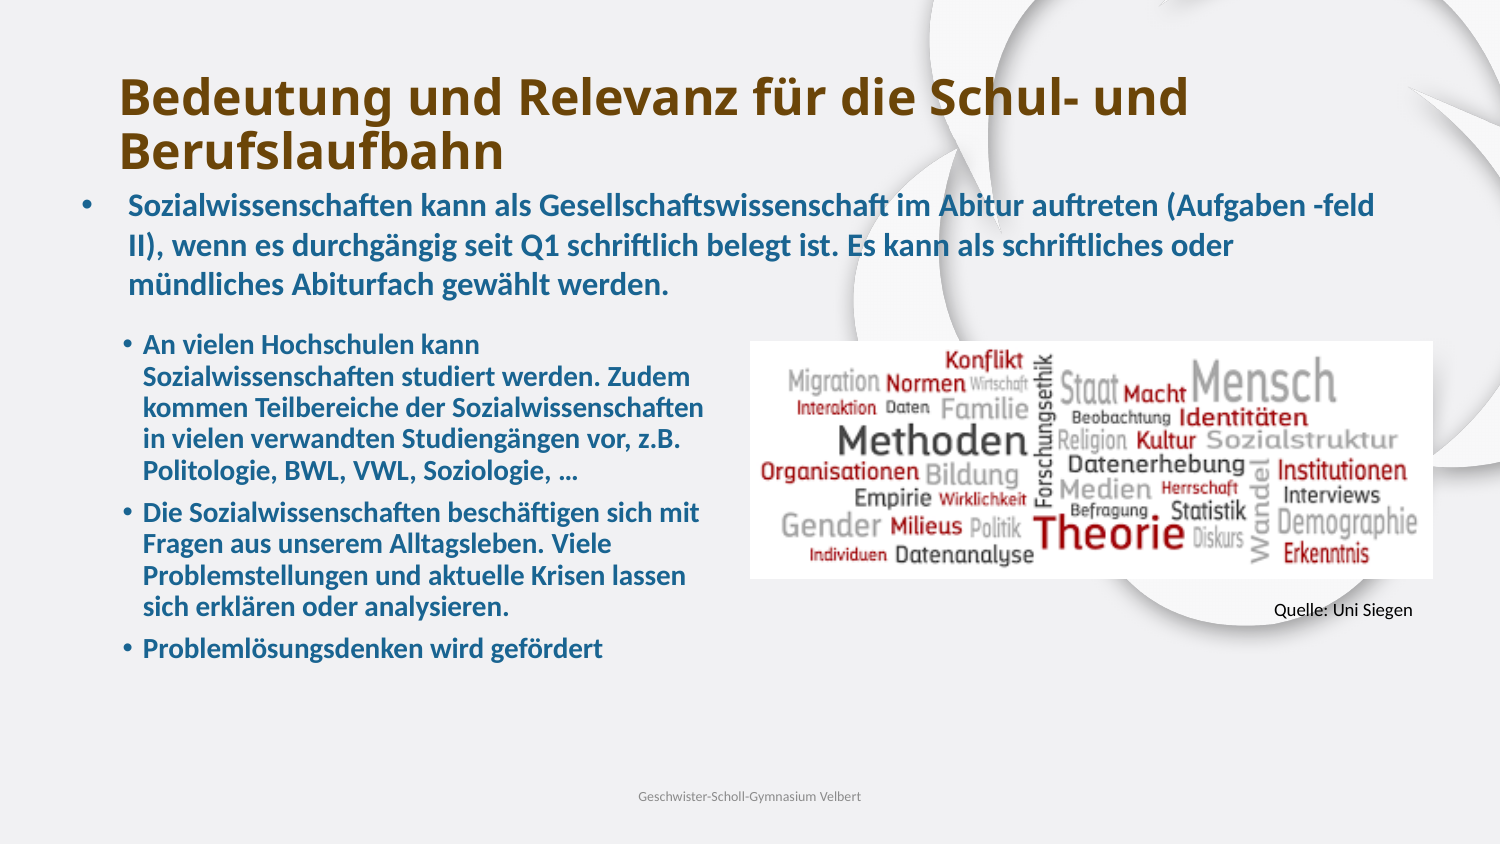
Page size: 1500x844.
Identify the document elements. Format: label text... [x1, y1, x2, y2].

text_box Sozialwissenschaften kann als Gesellschaftswissenschaft im Abitur auftreten (Aufgaben -feld II), wenn es durchgängig seit Q1 schriftlich belegt ist. Es kann als schriftliches oder mündliches Abiturfach gewählt werden. [66, 176, 1397, 310]
picture [749, 341, 1433, 579]
list An vielen Hochschulen kann Sozialwissenschaften studiert werden. Zudem kommen Teilbereiche der Sozialwissenschaften in vielen verwandten Studiengängen vor, z.B. Politologie, BWL, VWL, Soziologie, … Die Sozialwissenschaften beschäftigen sich mit Fragen aus unserem Alltagsleben. Viele Problemstellungen und aktuelle Krisen lassen sich erklären oder analysieren. Problemlösungsdenken wird gefördert [107, 322, 733, 698]
footer Geschwister-Scholl-Gymnasium Velbert [496, 782, 1004, 827]
title Bedeutung und Relevanz für die Schul- und Berufslaufbahn [103, 44, 1397, 176]
text_box Quelle: Uni Siegen [1259, 590, 1500, 628]
